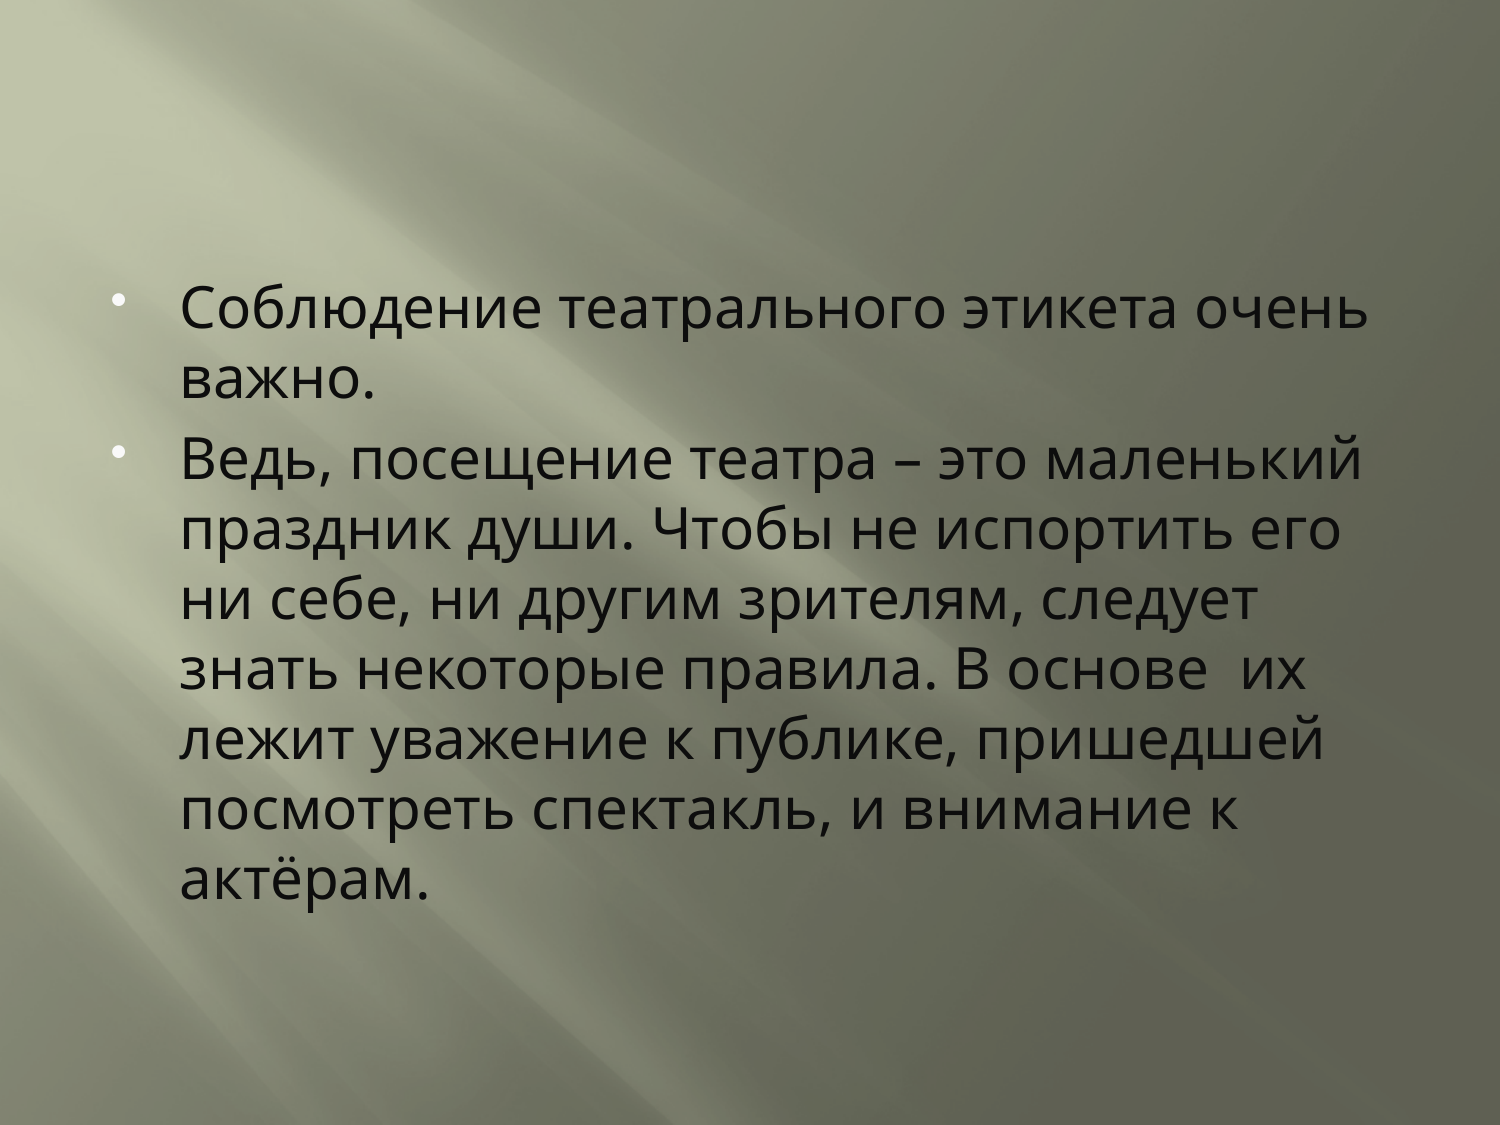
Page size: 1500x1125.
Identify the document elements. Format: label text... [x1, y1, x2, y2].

list Соблюдение театрального этикета очень важно. Ведь, посещение театра – это маленький праздник души. Чтобы не испортить его ни себе, ни другим зрителям, следует знать некоторые правила. В основе их лежит уважение к публике, пришедшей посмотреть спектакль, и внимание к актёрам. [75, 262, 1425, 1035]
